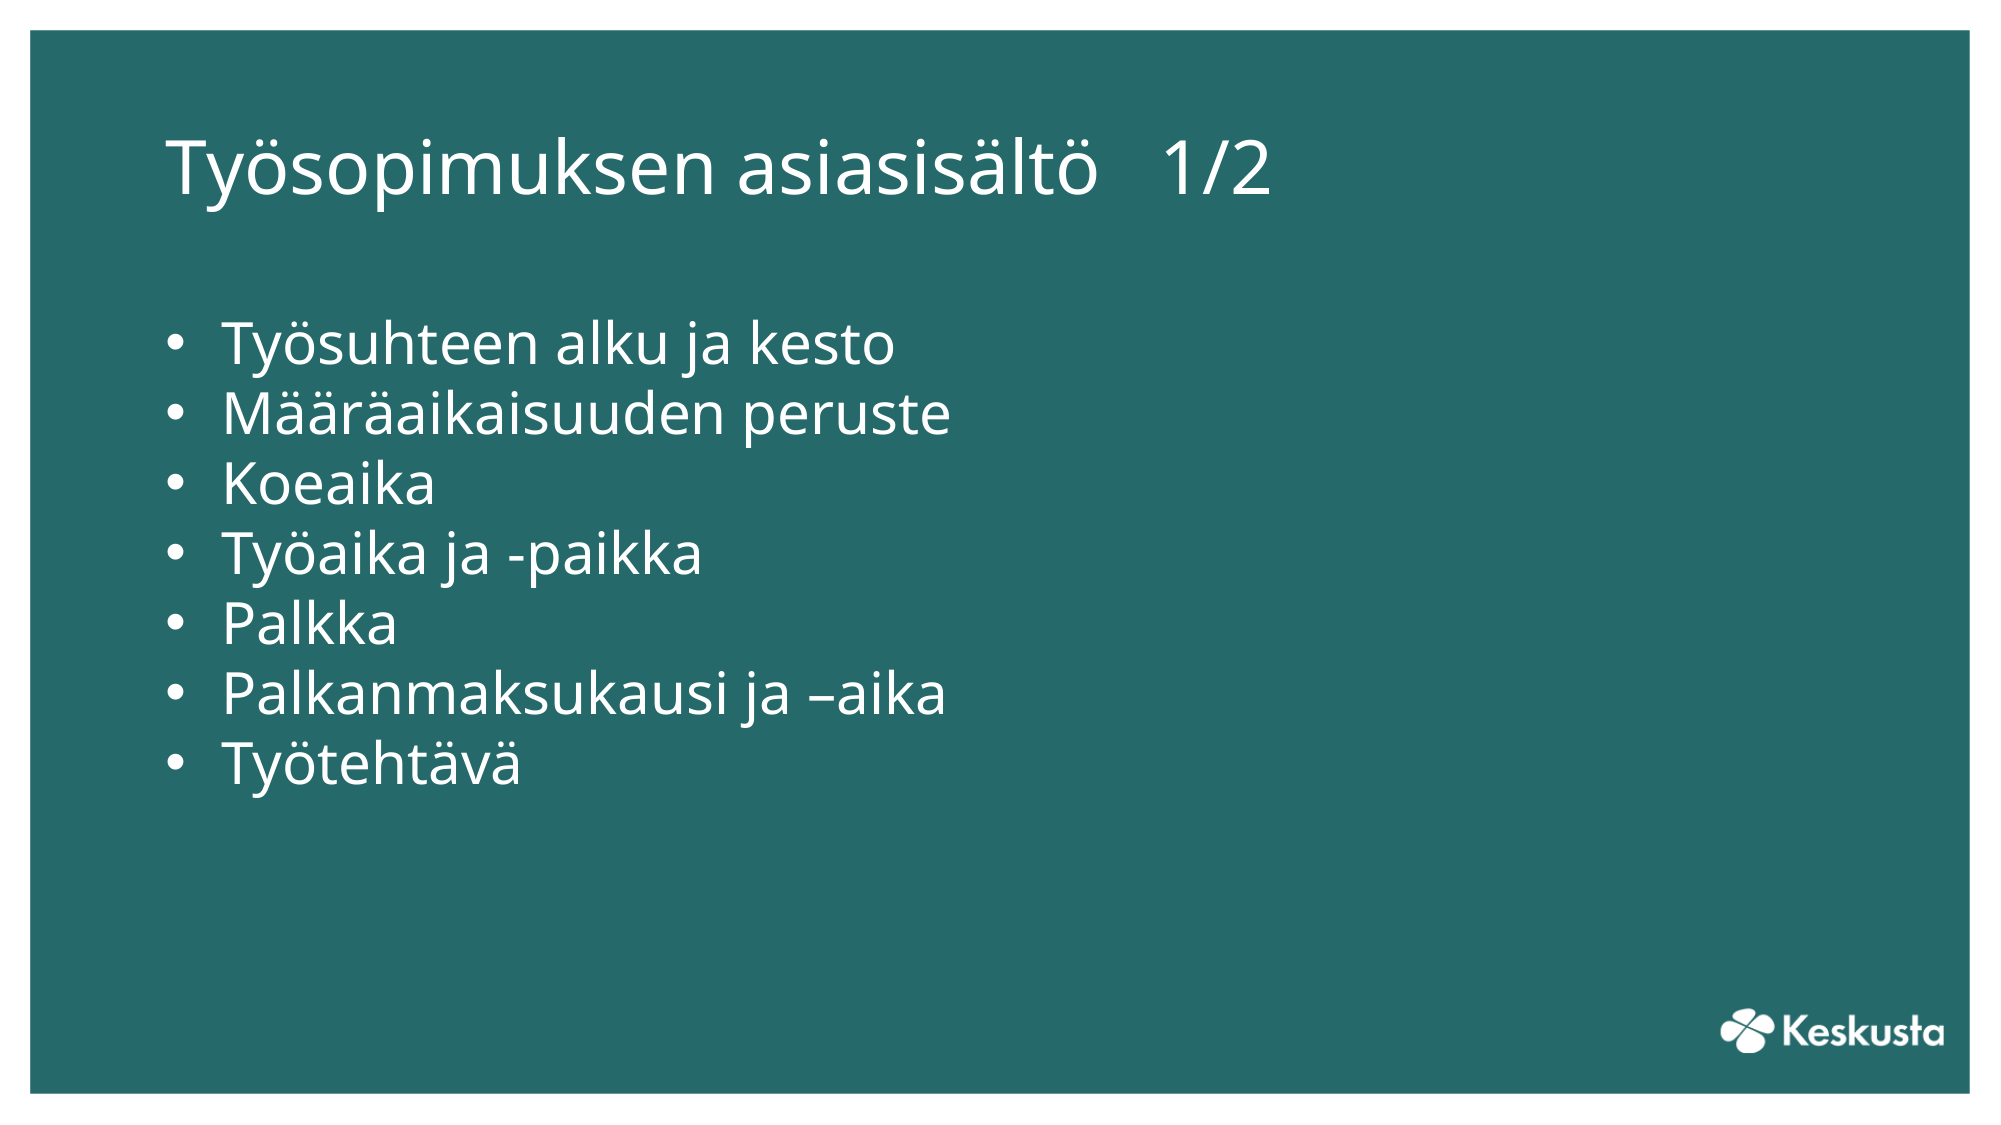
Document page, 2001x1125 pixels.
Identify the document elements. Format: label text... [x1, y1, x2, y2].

picture [0, 0, 2001, 1125]
text_box Työsuhteen alku ja kesto Määräaikaisuuden peruste Koeaika Työaika ja -paikka Palkka Palkanmaksukausi ja –aika Työtehtävä [150, 298, 1690, 874]
title Työsopimuksen asiasisältö 1/2 [150, 101, 1797, 240]
